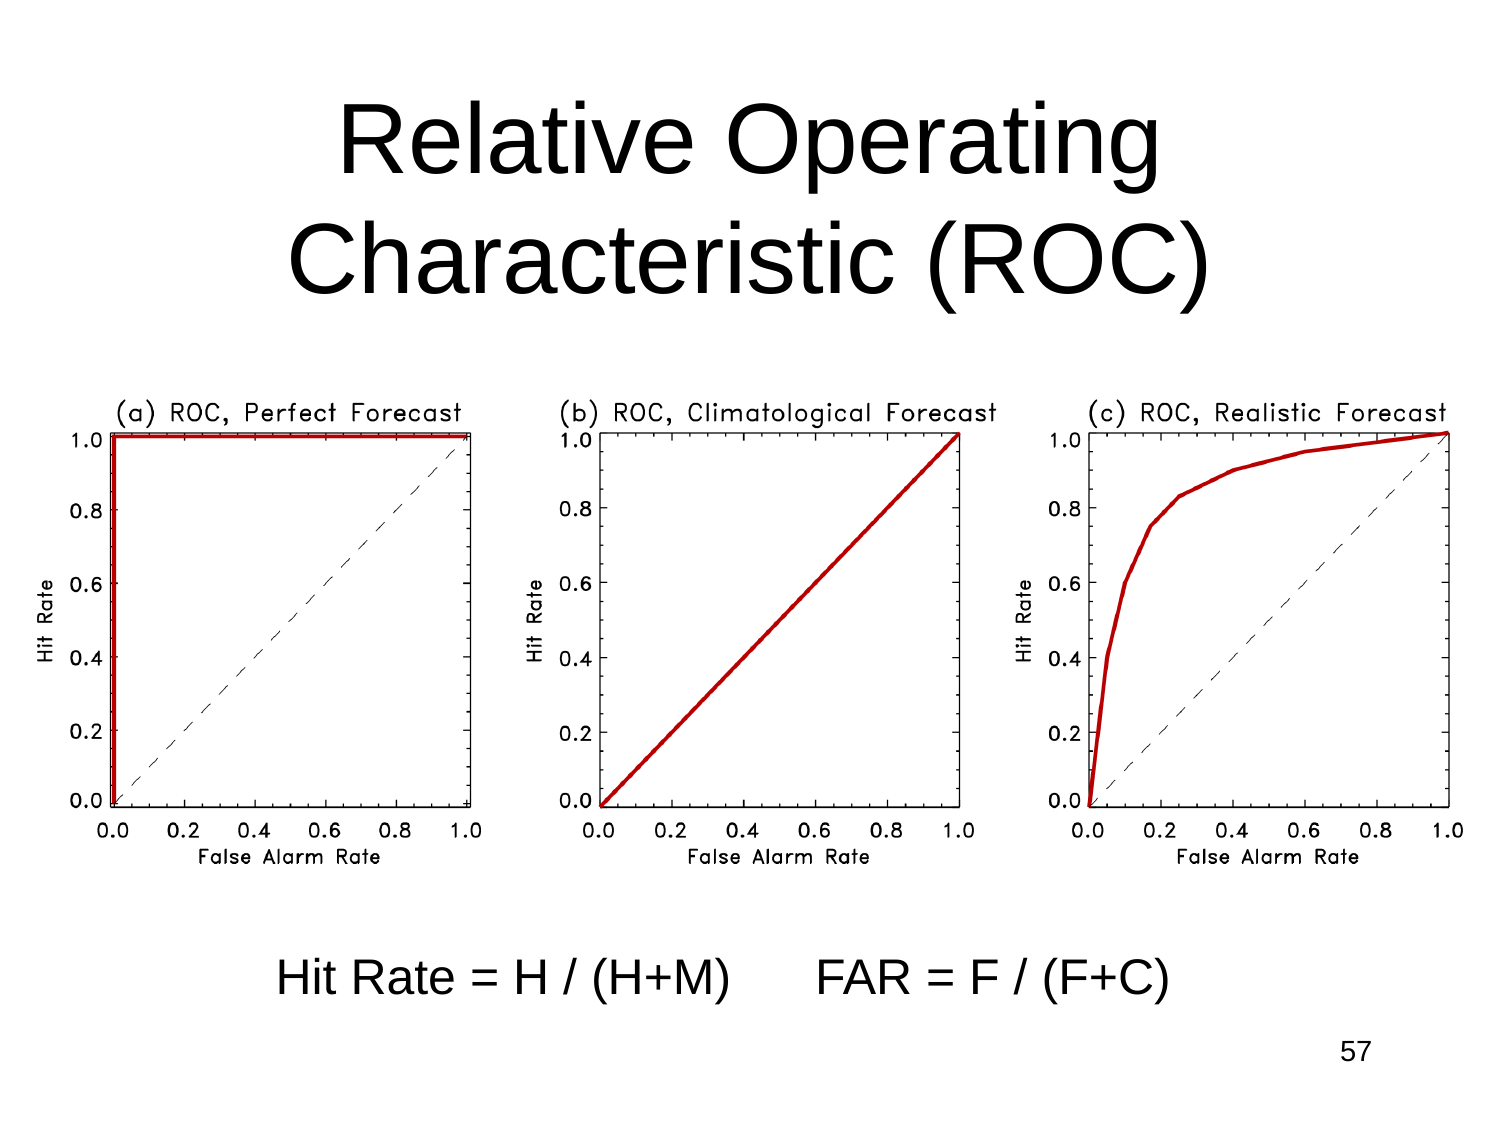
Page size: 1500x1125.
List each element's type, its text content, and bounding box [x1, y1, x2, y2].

title Relative Operating Characteristic (ROC) [112, 99, 1388, 288]
slide_number 57 [1074, 1024, 1388, 1101]
text_box Hit Rate = H / (H+M) FAR = F / (F+C) [260, 937, 1187, 1013]
picture [24, 399, 1463, 880]
